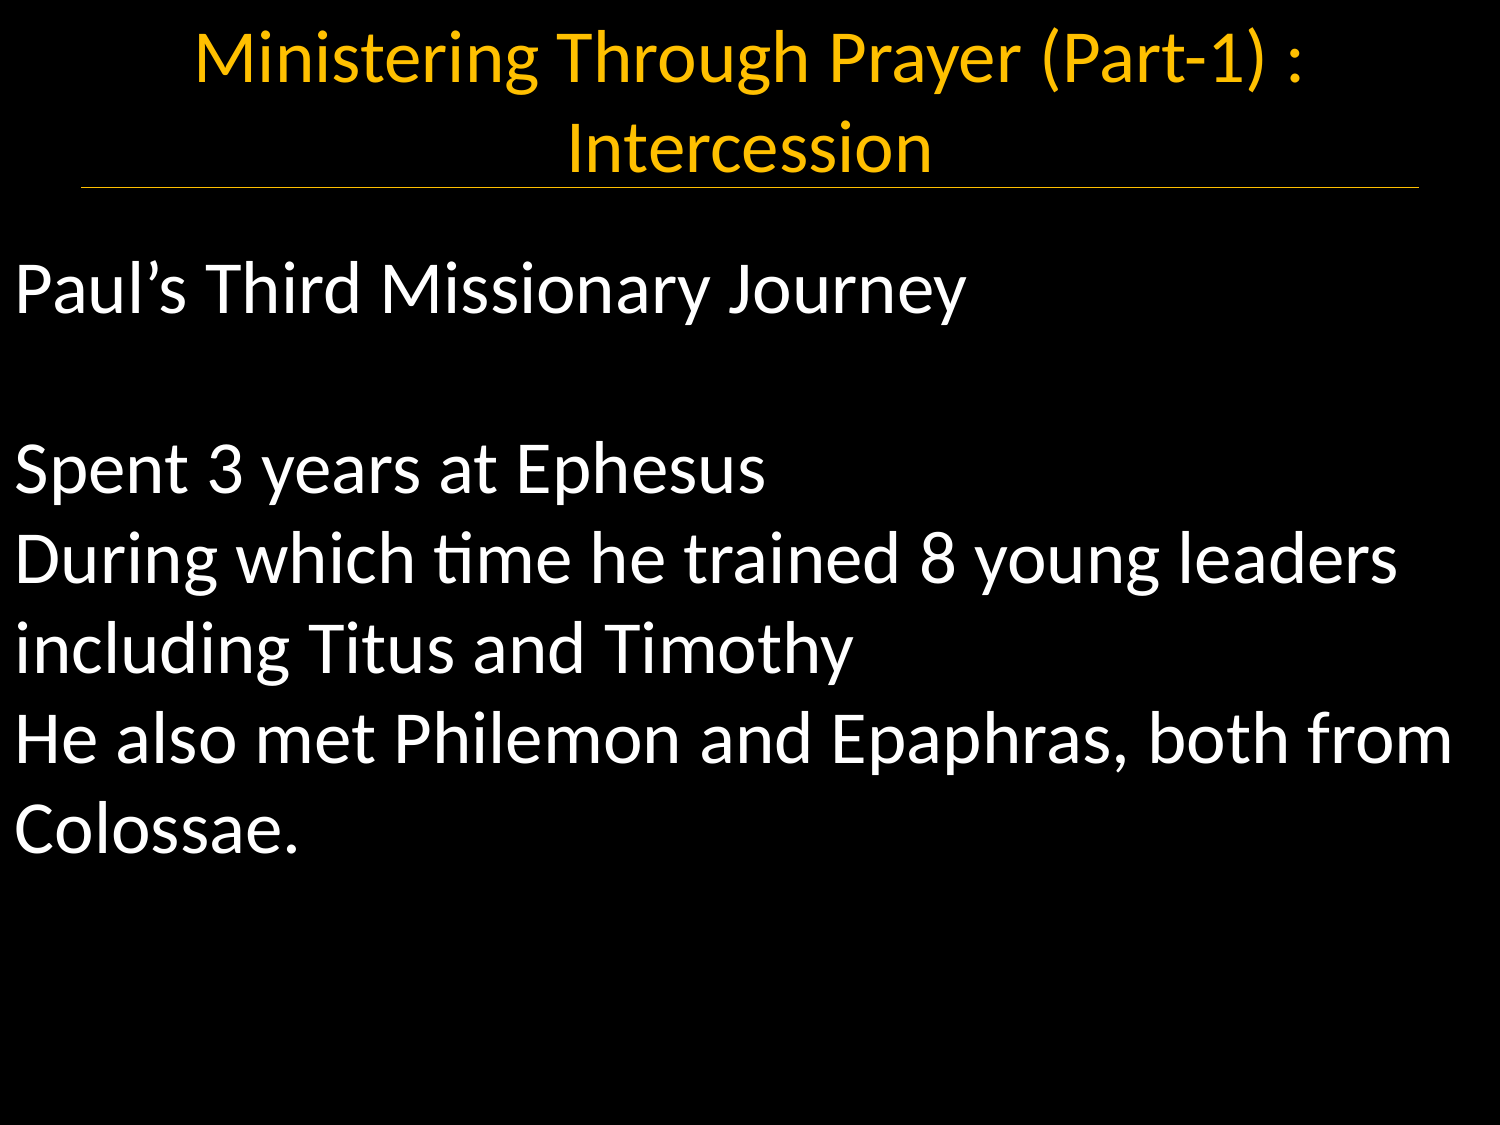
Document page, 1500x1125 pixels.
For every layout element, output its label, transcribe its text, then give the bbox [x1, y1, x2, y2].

text_box Paul’s Third Missionary Journey Spent 3 years at Ephesus During which time he trained 8 young leaders including Titus and Timothy He also met Philemon and Epaphras, both from Colossae. [0, 231, 1500, 877]
